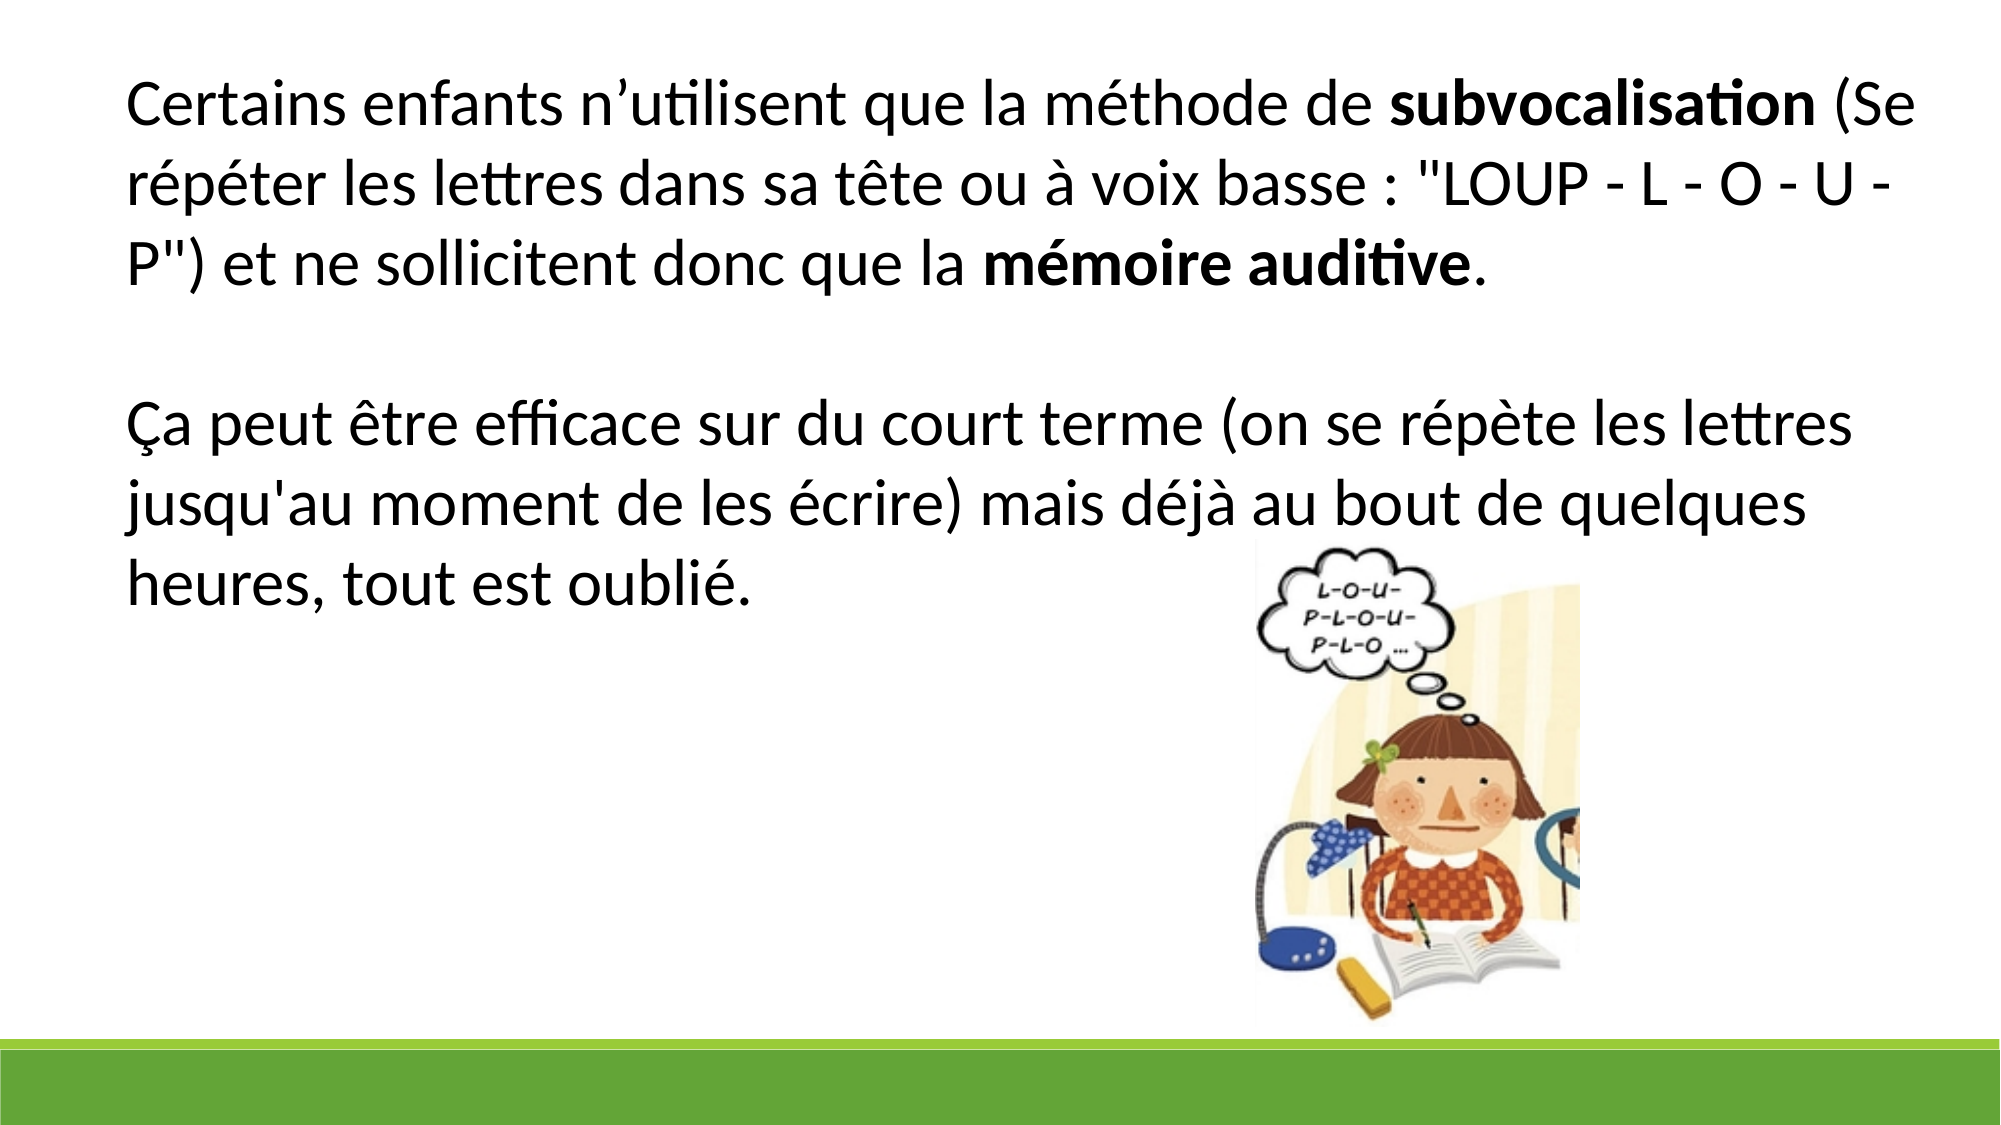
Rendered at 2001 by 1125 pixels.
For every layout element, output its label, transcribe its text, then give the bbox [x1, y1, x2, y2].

picture [1255, 539, 1580, 1027]
text_box Certains enfants n’utilisent que la méthode de subvocalisation (Se répéter les lettres dans sa tête ou à voix basse : "LOUP - L - O - U - P") et ne sollicitent donc que la mémoire auditive. Ça peut être efficace sur du court terme (on se répète les lettres jusqu'au moment de les écrire) mais déjà au bout de quelques heures, tout est oublié. [111, 51, 1972, 626]
